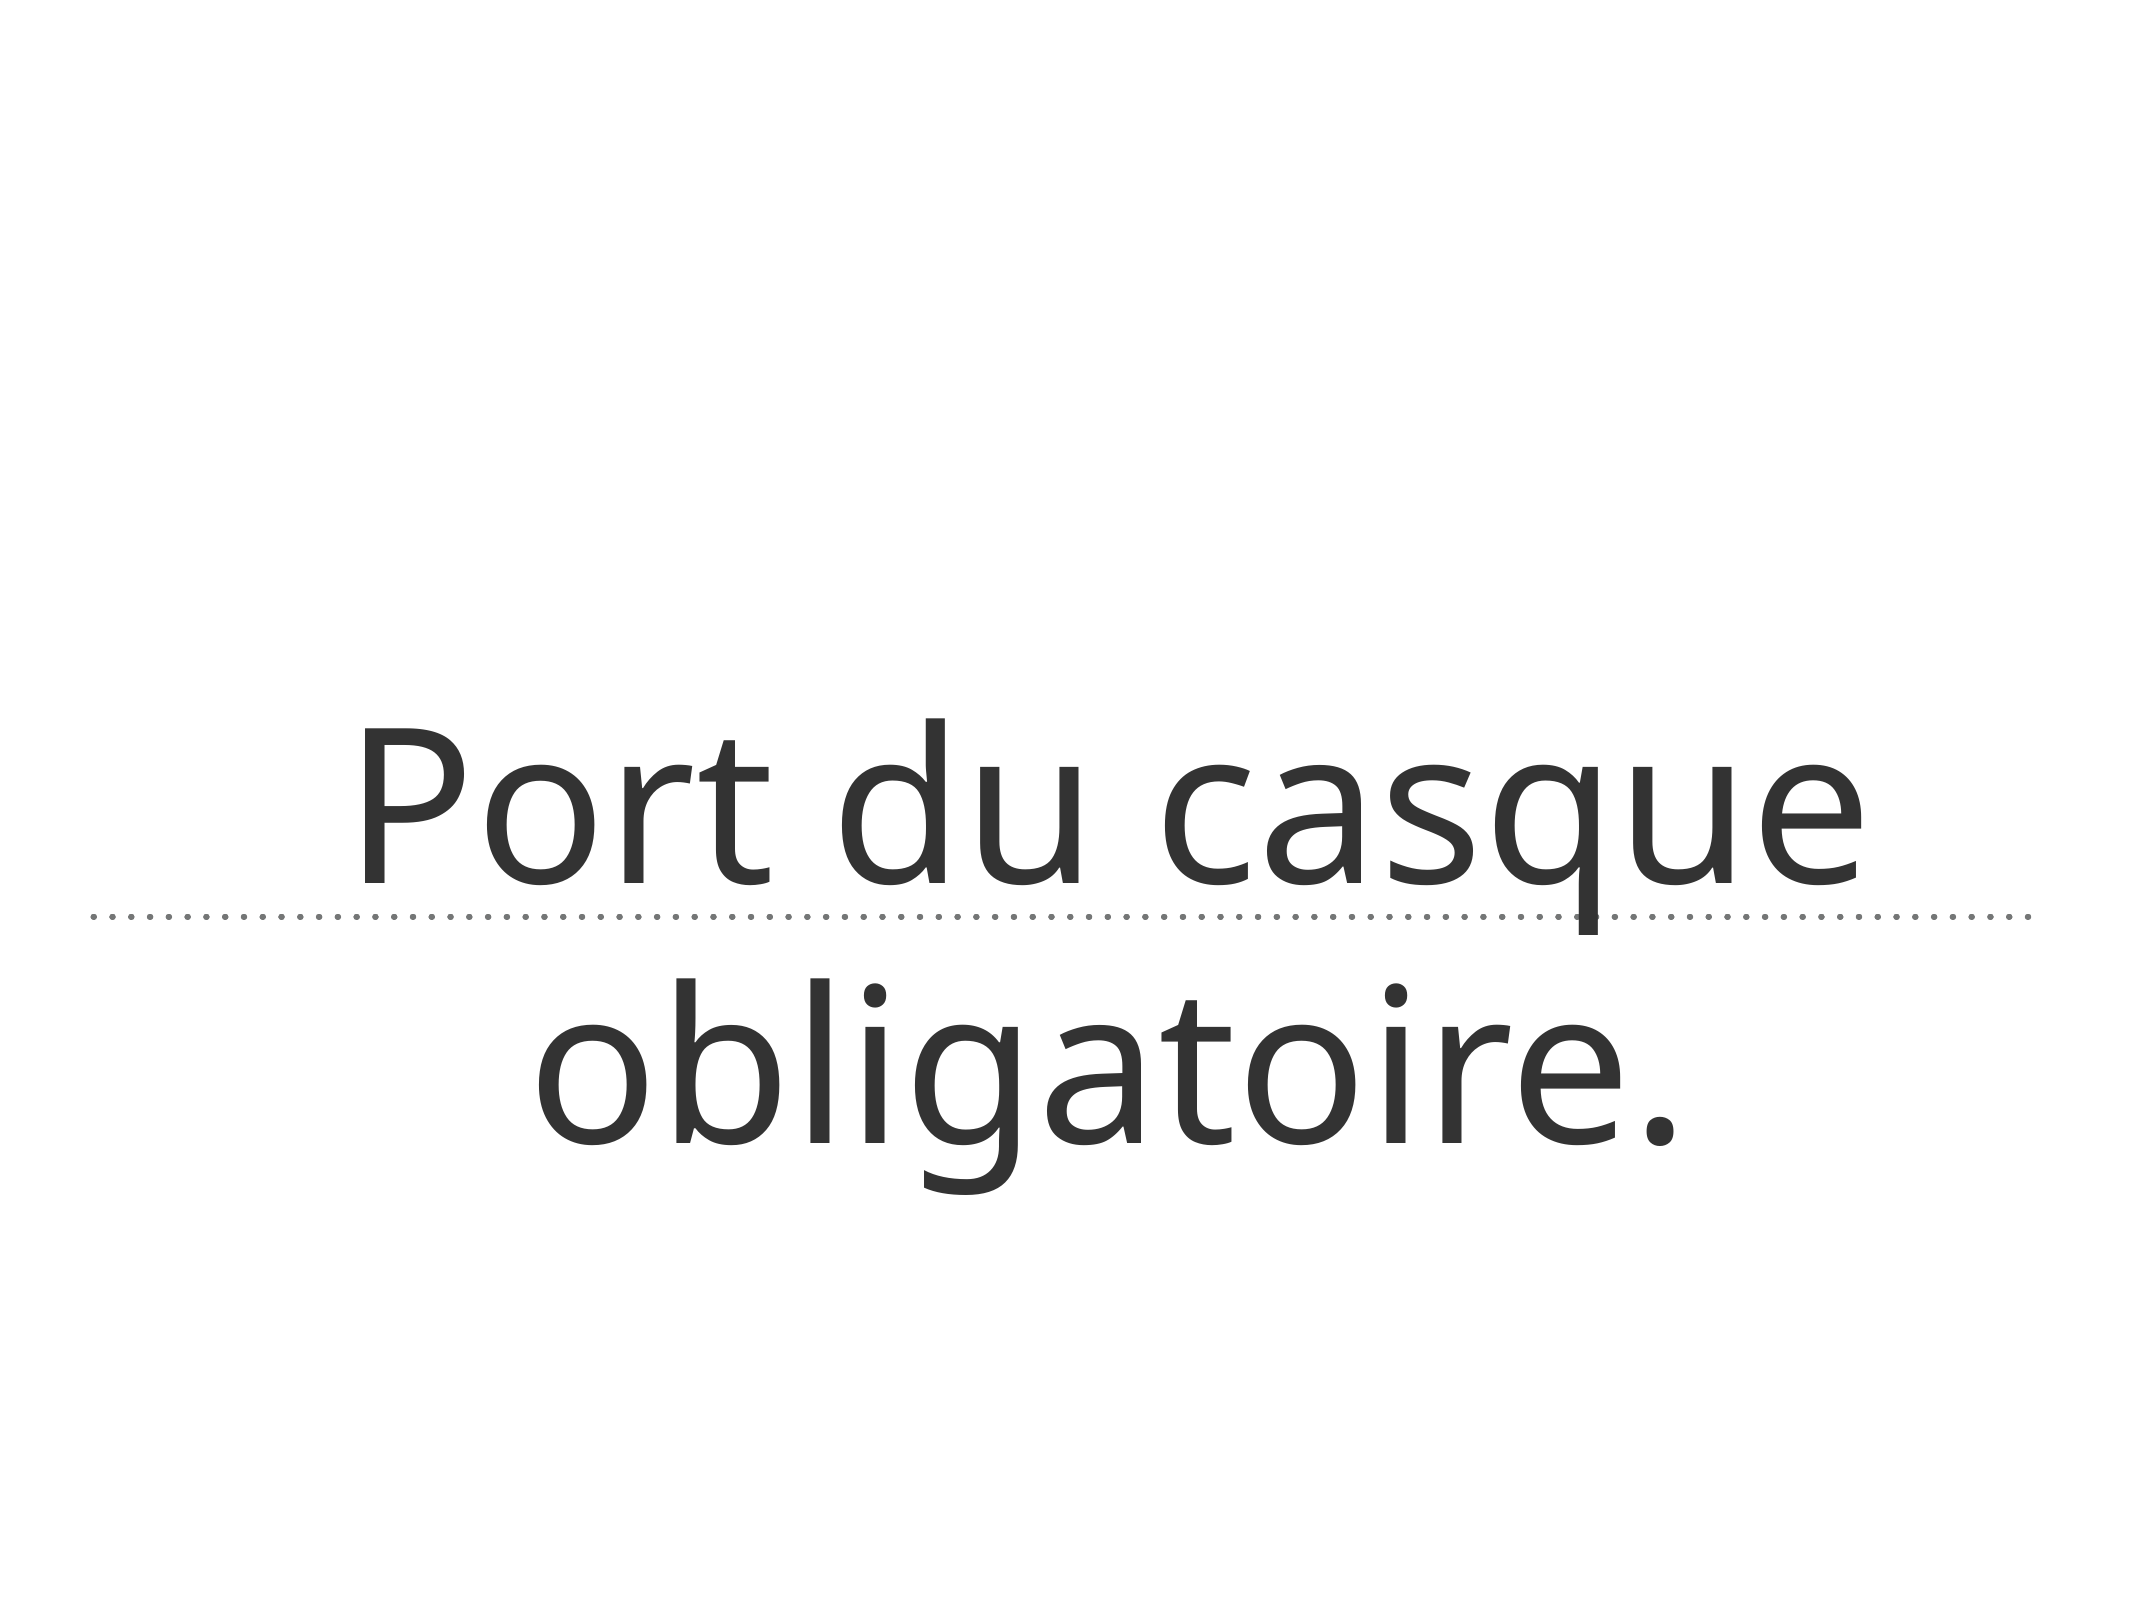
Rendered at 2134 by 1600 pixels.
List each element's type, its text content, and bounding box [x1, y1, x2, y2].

title Port du casque obligatoire. [135, 344, 2083, 1196]
